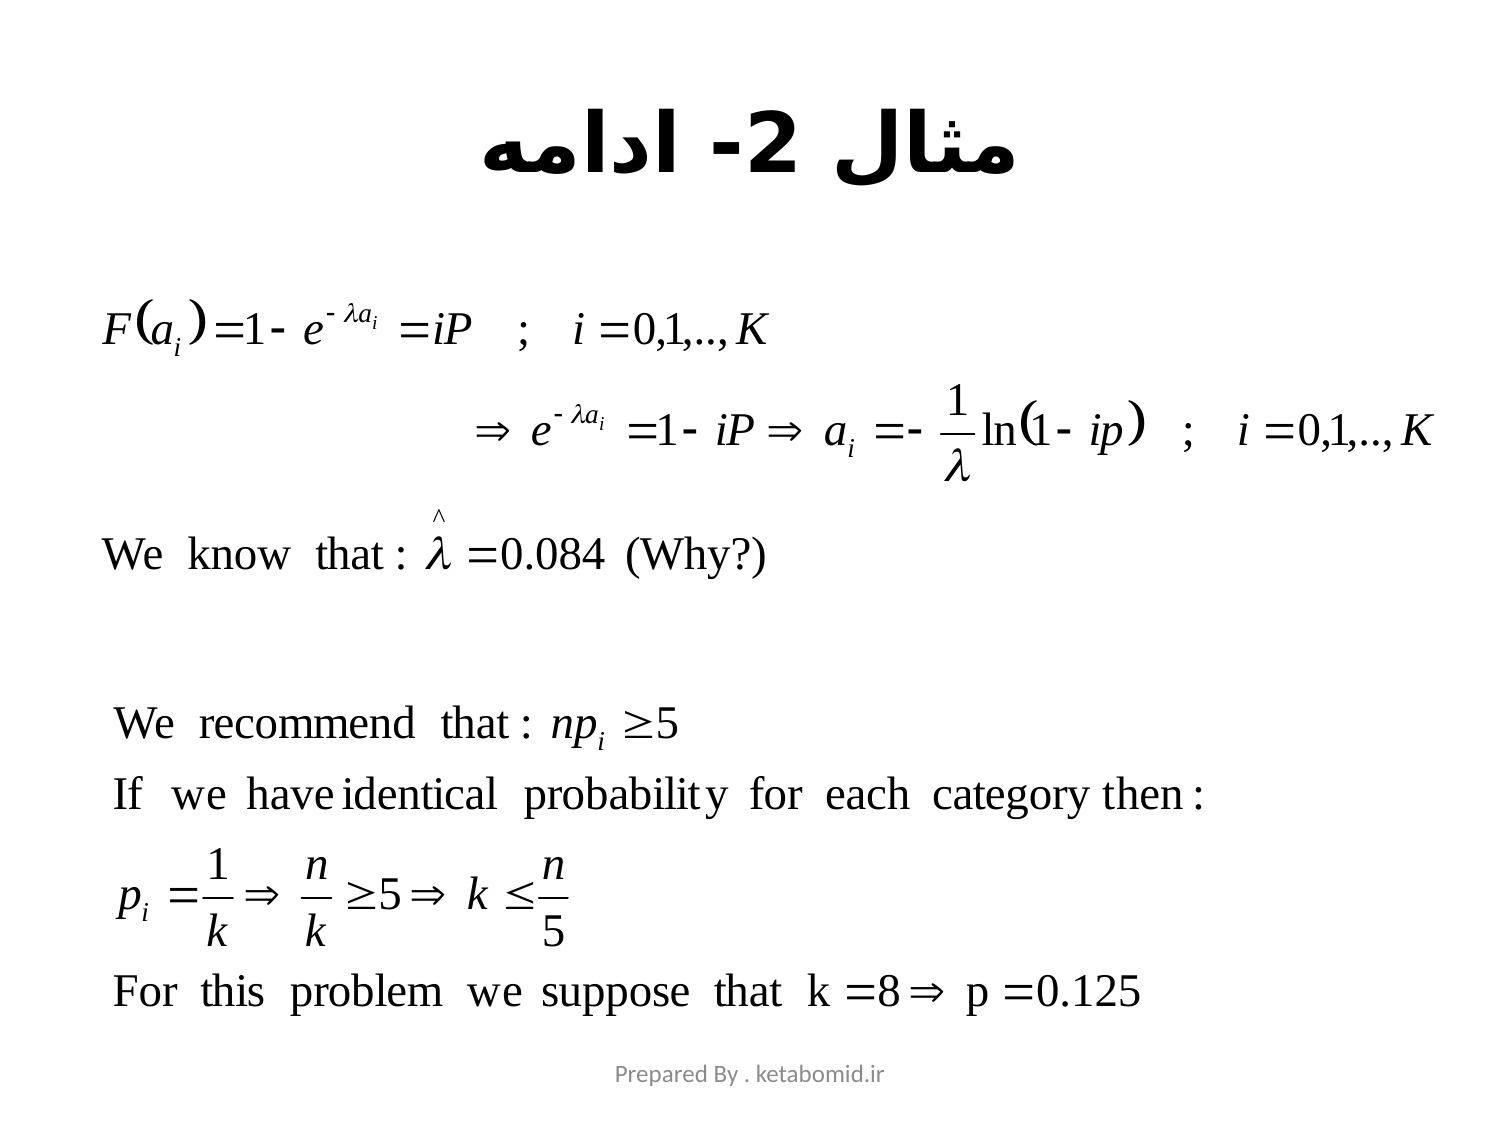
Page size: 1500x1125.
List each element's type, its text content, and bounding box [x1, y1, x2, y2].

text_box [105, 691, 1212, 1028]
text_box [93, 292, 1446, 591]
footer Prepared By . ketabomid.ir [512, 1042, 988, 1103]
title مثال 2- ادامه [74, 44, 1426, 233]
